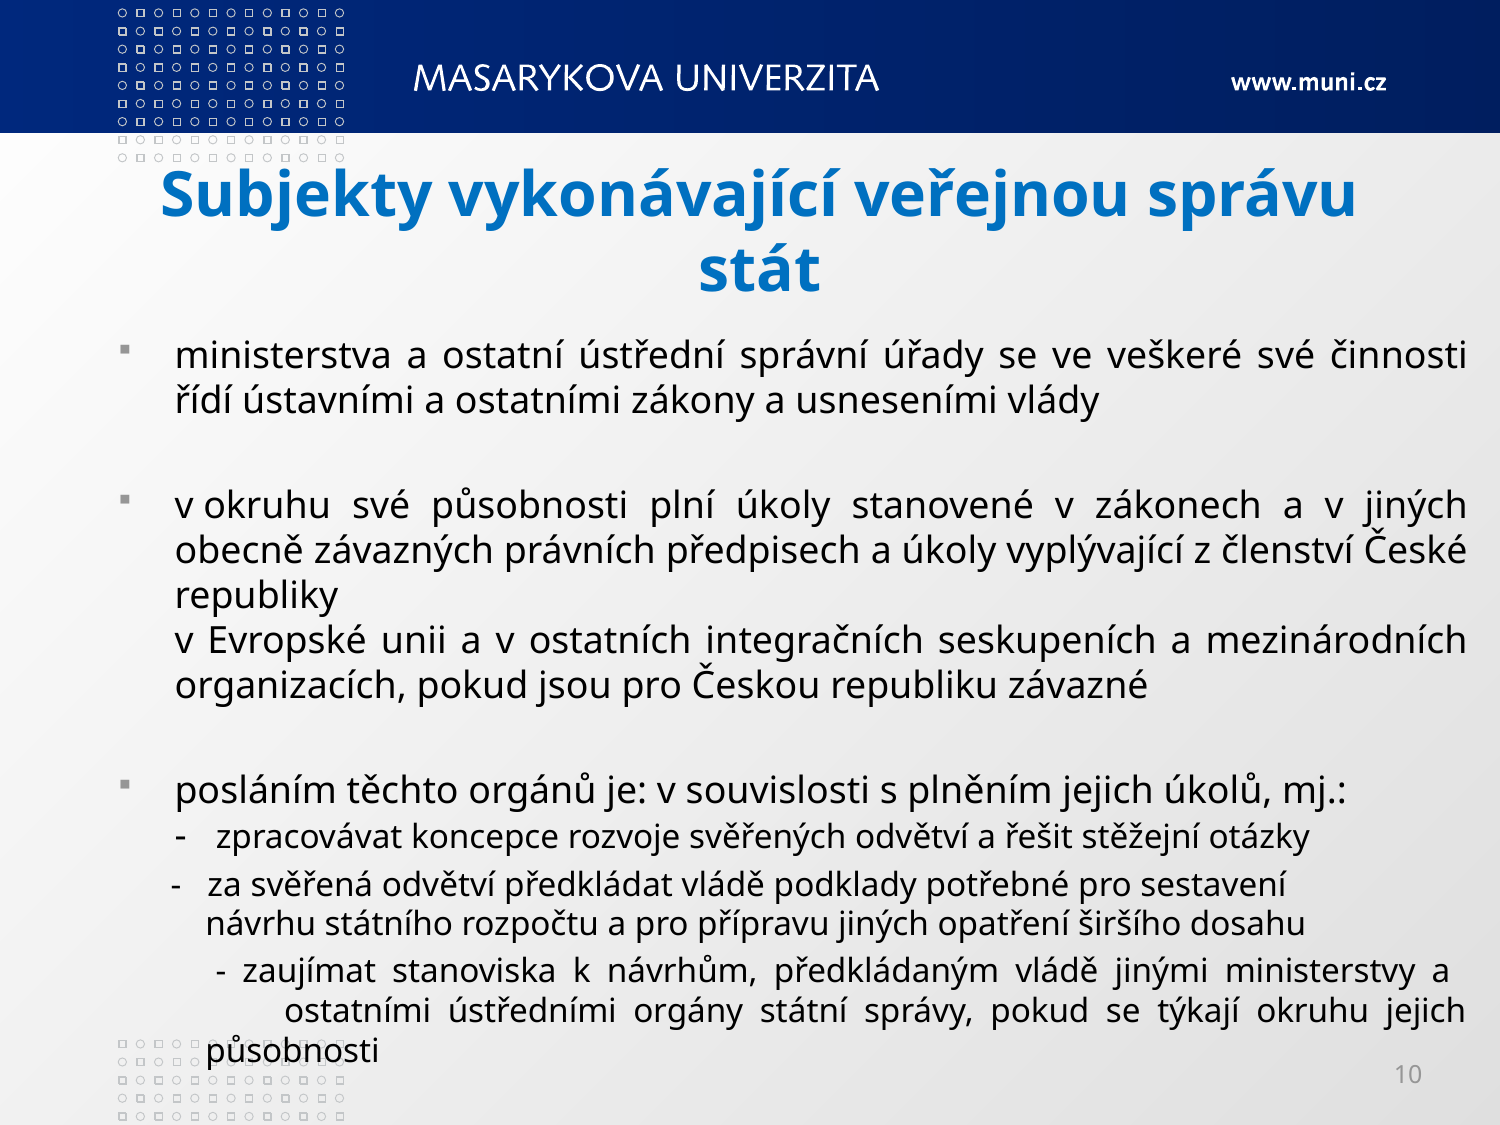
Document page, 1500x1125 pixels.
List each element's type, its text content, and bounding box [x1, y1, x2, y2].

slide_number 10 [1124, 1024, 1438, 1101]
list ministerstva a ostatní ústřední správní úřady se ve veškeré své činnosti řídí ústavními a ostatními zákony a usneseními vlády v okruhu své působnosti plní úkoly stanovené v zákonech a v jiných obecně závazných právních předpisech a úkoly vyplývající z členství České republiky v Evropské unii a v ostatních integračních seskupeních a mezinárodních organizacích, pokud jsou pro Českou republiku závazné posláním těchto orgánů je: v souvislosti s plněním jejich úkolů, mj.: - zpracovávat koncepce rozvoje svěřených odvětví a řešit stěžejní otázky - za svěřená odvětví předkládat vládě podklady potřebné pro sestavení návrhu státního rozpočtu a pro přípravu jiných opatření širšího dosahu - zaujímat stanoviska k návrhům, předkládaným vládě jinými ministerstvy a ostatními ústředními orgány státní správy, pokud se týkají okruhu jejich působnosti [118, 331, 1469, 1006]
title Subjekty vykonávající veřejnou správu stát [118, 184, 1403, 312]
